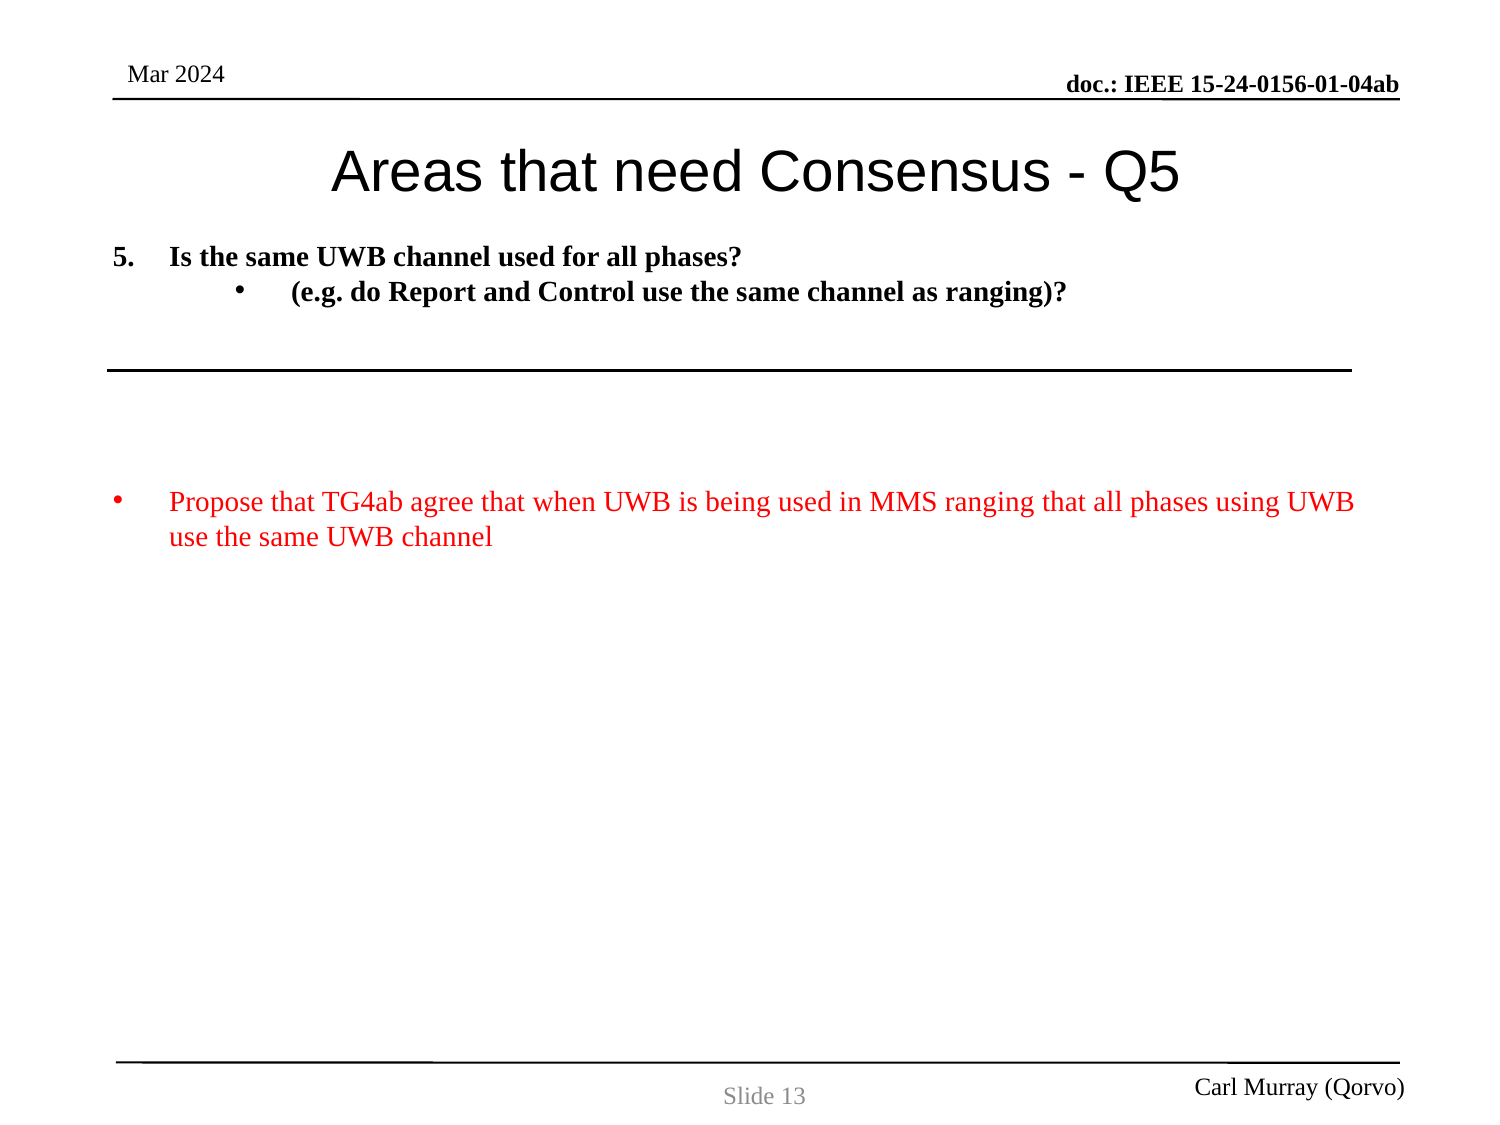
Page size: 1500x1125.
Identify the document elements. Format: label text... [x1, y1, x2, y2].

text_box Is the same UWB channel used for all phases? (e.g. do Report and Control use the same channel as ranging)? Propose that TG4ab agree that when UWB is being used in MMS ranging that all phases using UWB use the same UWB channel [98, 229, 1402, 629]
slide_number Slide 13 [690, 1075, 821, 1115]
title Areas that need Consensus - Q5 [128, 106, 1402, 229]
